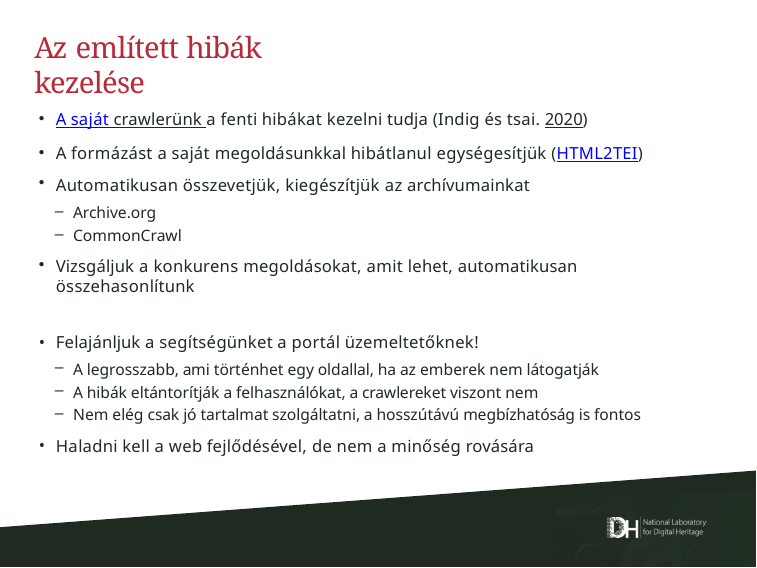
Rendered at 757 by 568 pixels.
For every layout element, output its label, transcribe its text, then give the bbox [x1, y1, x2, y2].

title Az említett hibák kezelése [32, 26, 356, 125]
picture [555, 491, 756, 567]
list A saját crawlerünk a fenti hibákat kezelni tudja (Indig és tsai. 2020) A formázást a saját megoldásunkkal hibátlanul egységesítjük (HTML2TEI) Automatikusan összevetjük, kiegészítjük az archívumainkat Archive.org CommonCrawl Vizsgáljuk a konkurens megoldásokat, amit lehet, automatikusan összehasonlítunk Felajánljuk a segítségünket a portál üzemeltetőknek! A legrosszabb, ami történhet egy oldallal, ha az emberek nem látogatják A hibák eltántorítják a felhasználókat, a crawlereket viszont nem Nem elég csak jó tartalmat szolgáltatni, a hosszútávú megbízhatóság is fontos Haladni kell a web fejlődésével, de nem a minőség rovására [36, 95, 720, 456]
